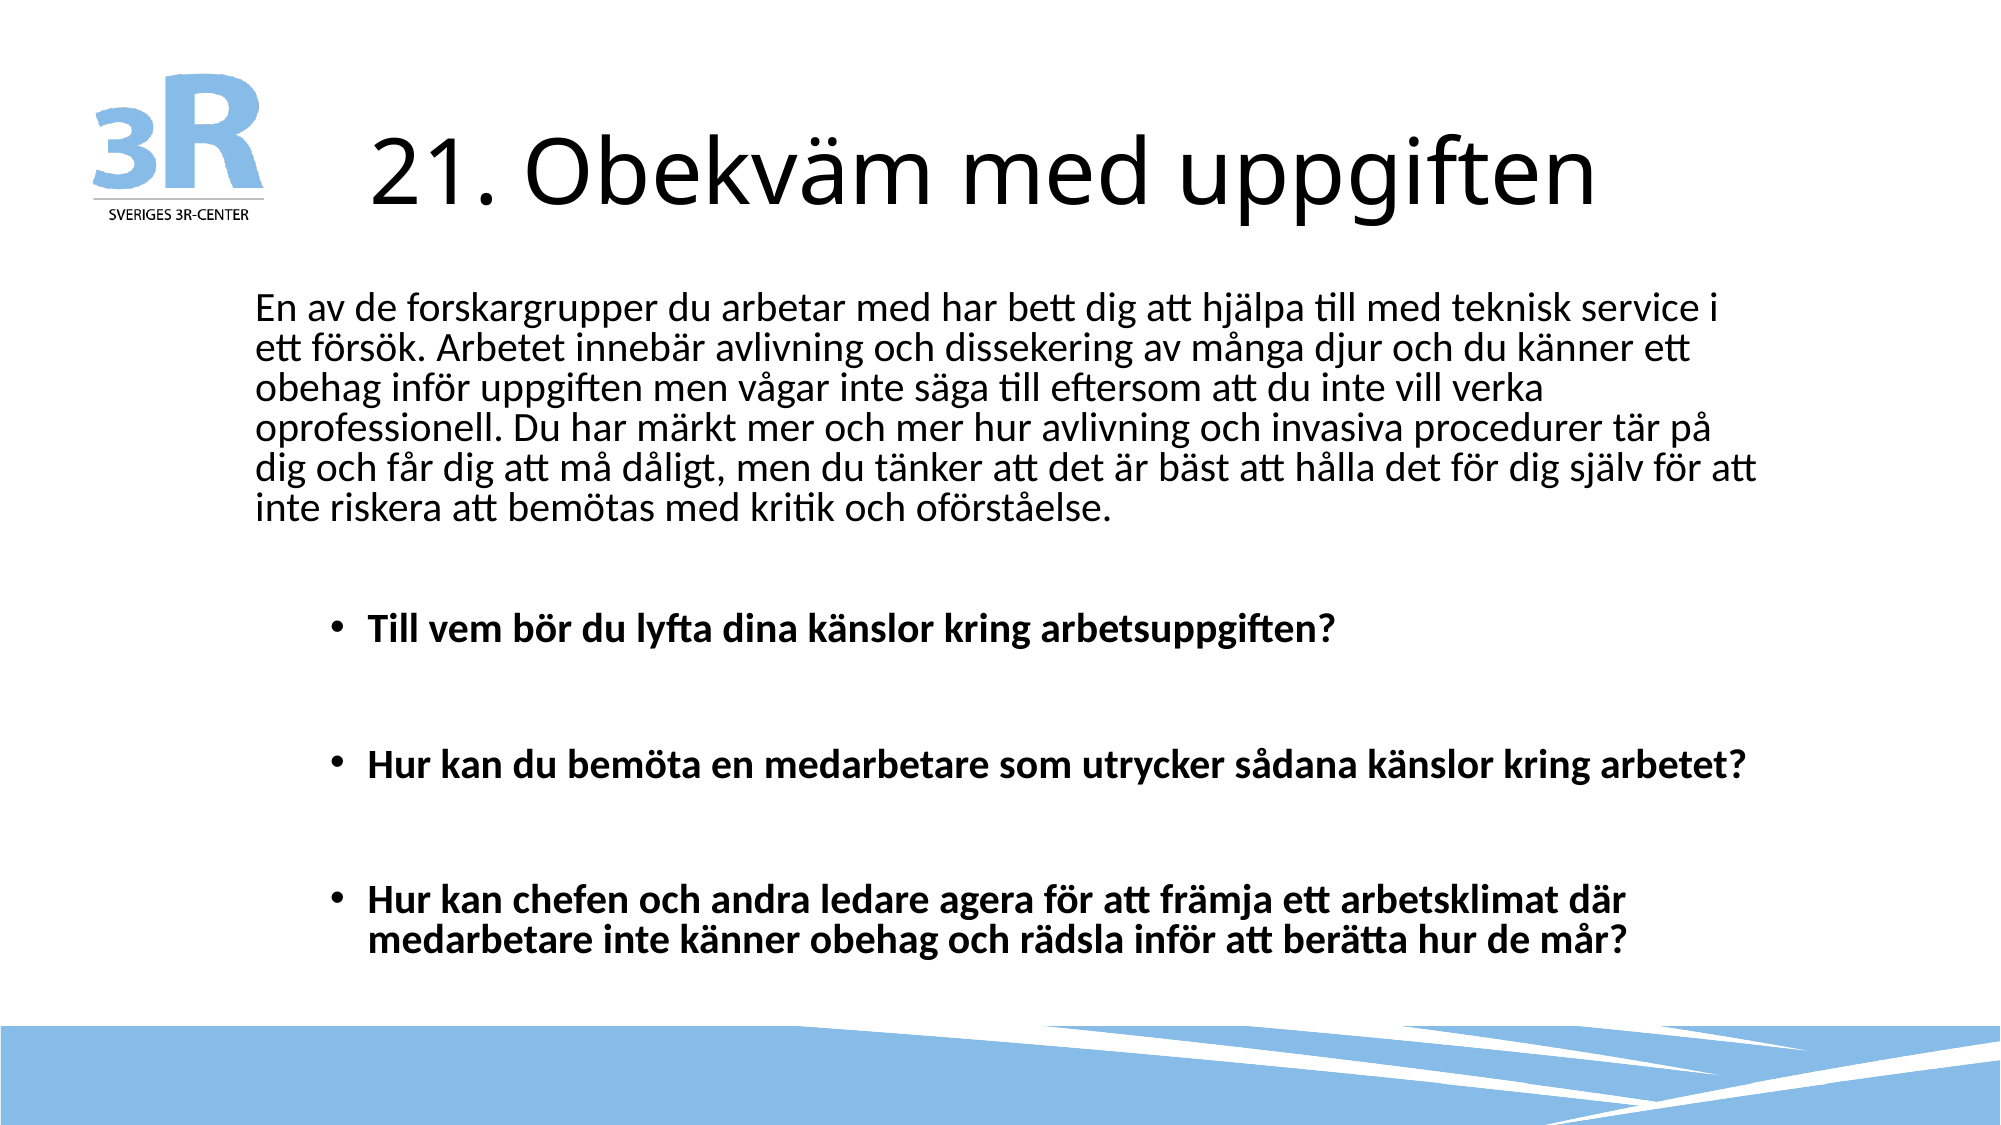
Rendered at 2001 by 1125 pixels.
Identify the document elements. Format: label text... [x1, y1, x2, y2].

list En av de forskargrupper du arbetar med har bett dig att hjälpa till med teknisk service i ett försök. Arbetet innebär avlivning och dissekering av många djur och du känner ett obehag inför uppgiften men vågar inte säga till eftersom att du inte vill verka oprofessionell. Du har märkt mer och mer hur avlivning och invasiva procedurer tär på dig och får dig att må dåligt, men du tänker att det är bäst att hålla det för dig själv för att inte riskera att bemötas med kritik och oförståelse. Till vem bör du lyfta dina känslor kring arbetsuppgiften? Hur kan du bemöta en medarbetare som utrycker sådana känslor kring arbetet? Hur kan chefen och andra ledare agera för att främja ett arbetsklimat där medarbetare inte känner obehag och rädsla inför att berätta hur de mår? [240, 281, 1776, 970]
picture [0, 1026, 2000, 1125]
picture [69, 49, 291, 243]
title 21. Obekväm med uppgiften [355, 0, 1776, 232]
